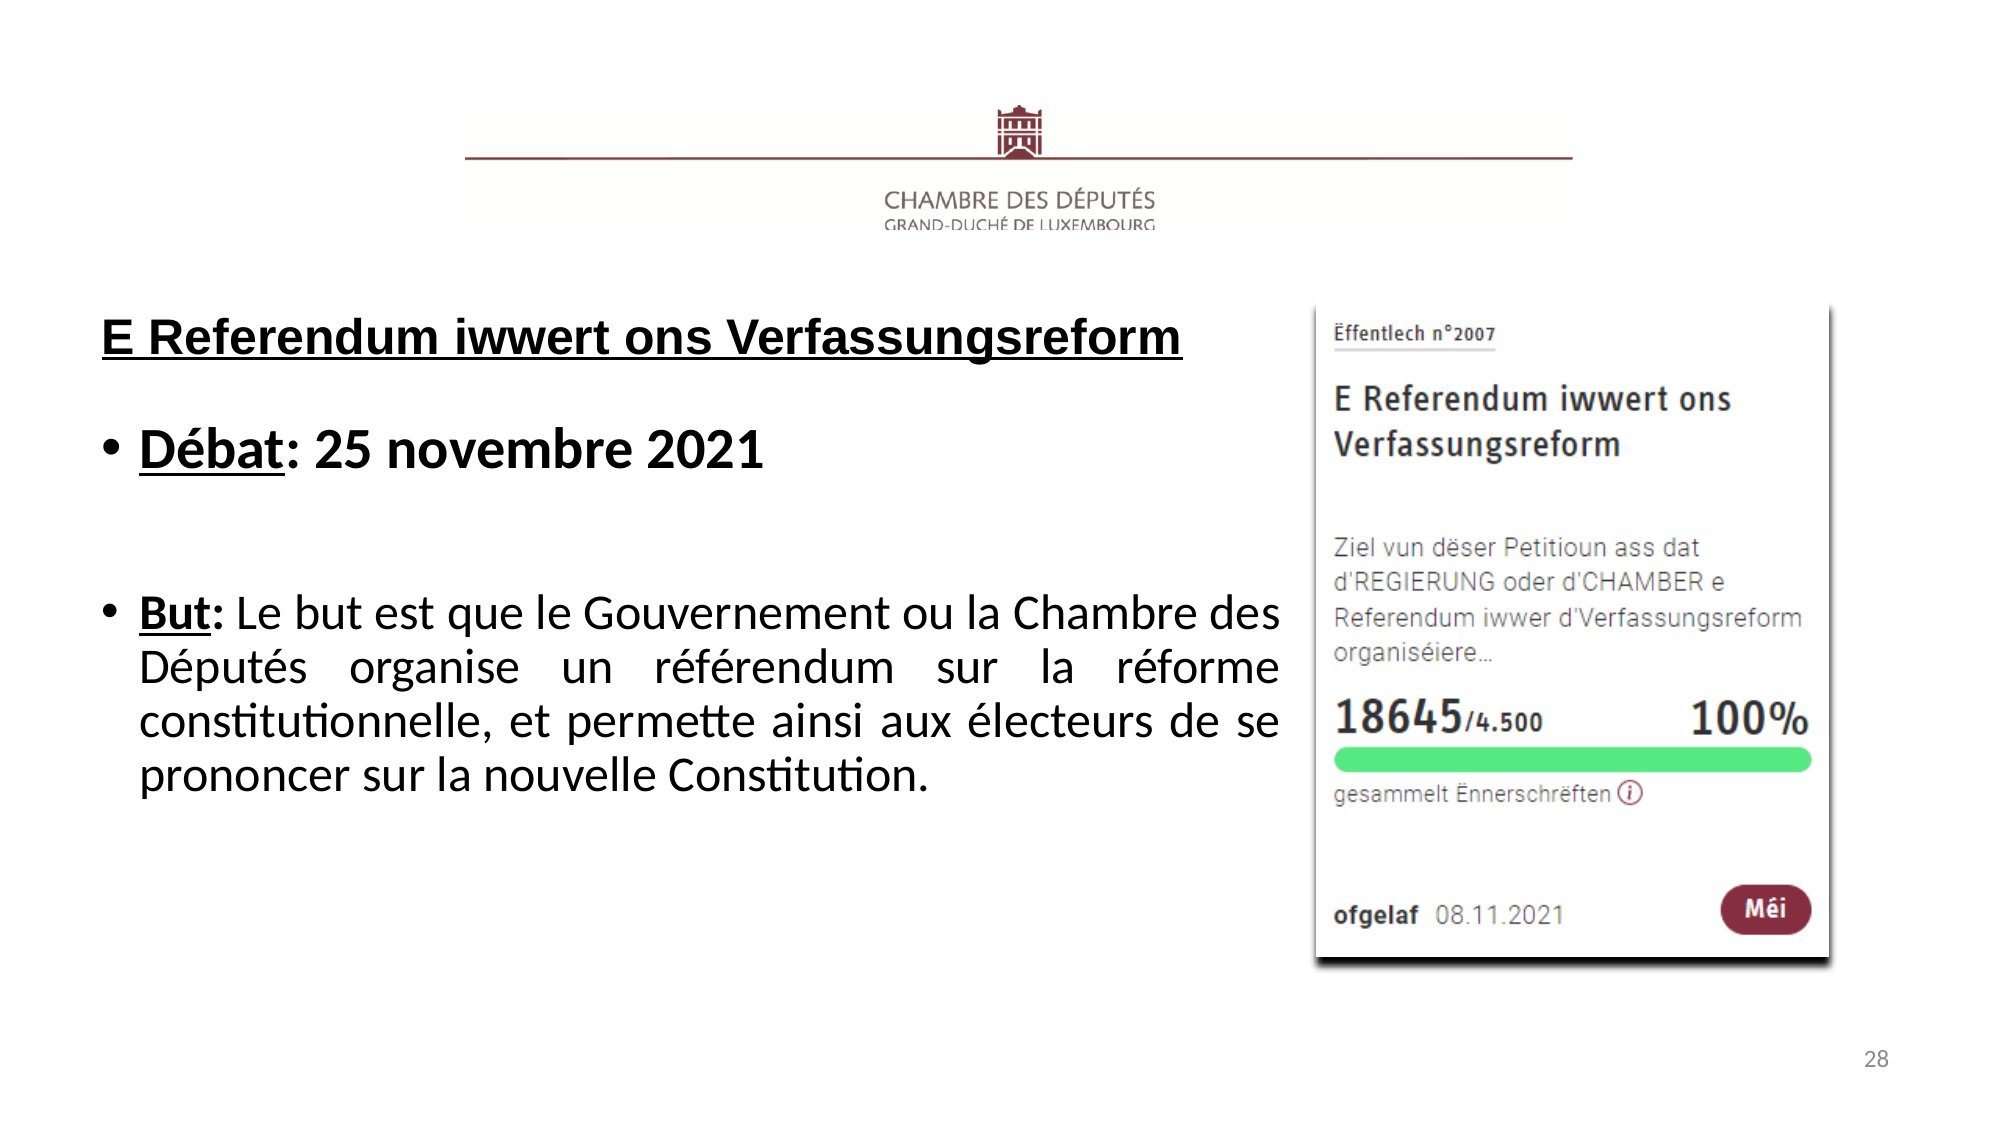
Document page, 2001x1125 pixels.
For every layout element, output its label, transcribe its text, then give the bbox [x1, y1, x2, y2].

slide_number 28 [1454, 1027, 1905, 1088]
picture [465, 105, 1573, 230]
picture [1316, 300, 1829, 957]
list Débat: 25 novembre 2021 But: Le but est que le Gouvernement ou la Chambre des Députés organise un référendum sur la réforme constitutionnelle, et permette ainsi aux électeurs de se prononcer sur la nouvelle Constitution. [86, 411, 1297, 1125]
title E Referendum iwwert ons Verfassungsreform [86, 229, 1812, 447]
